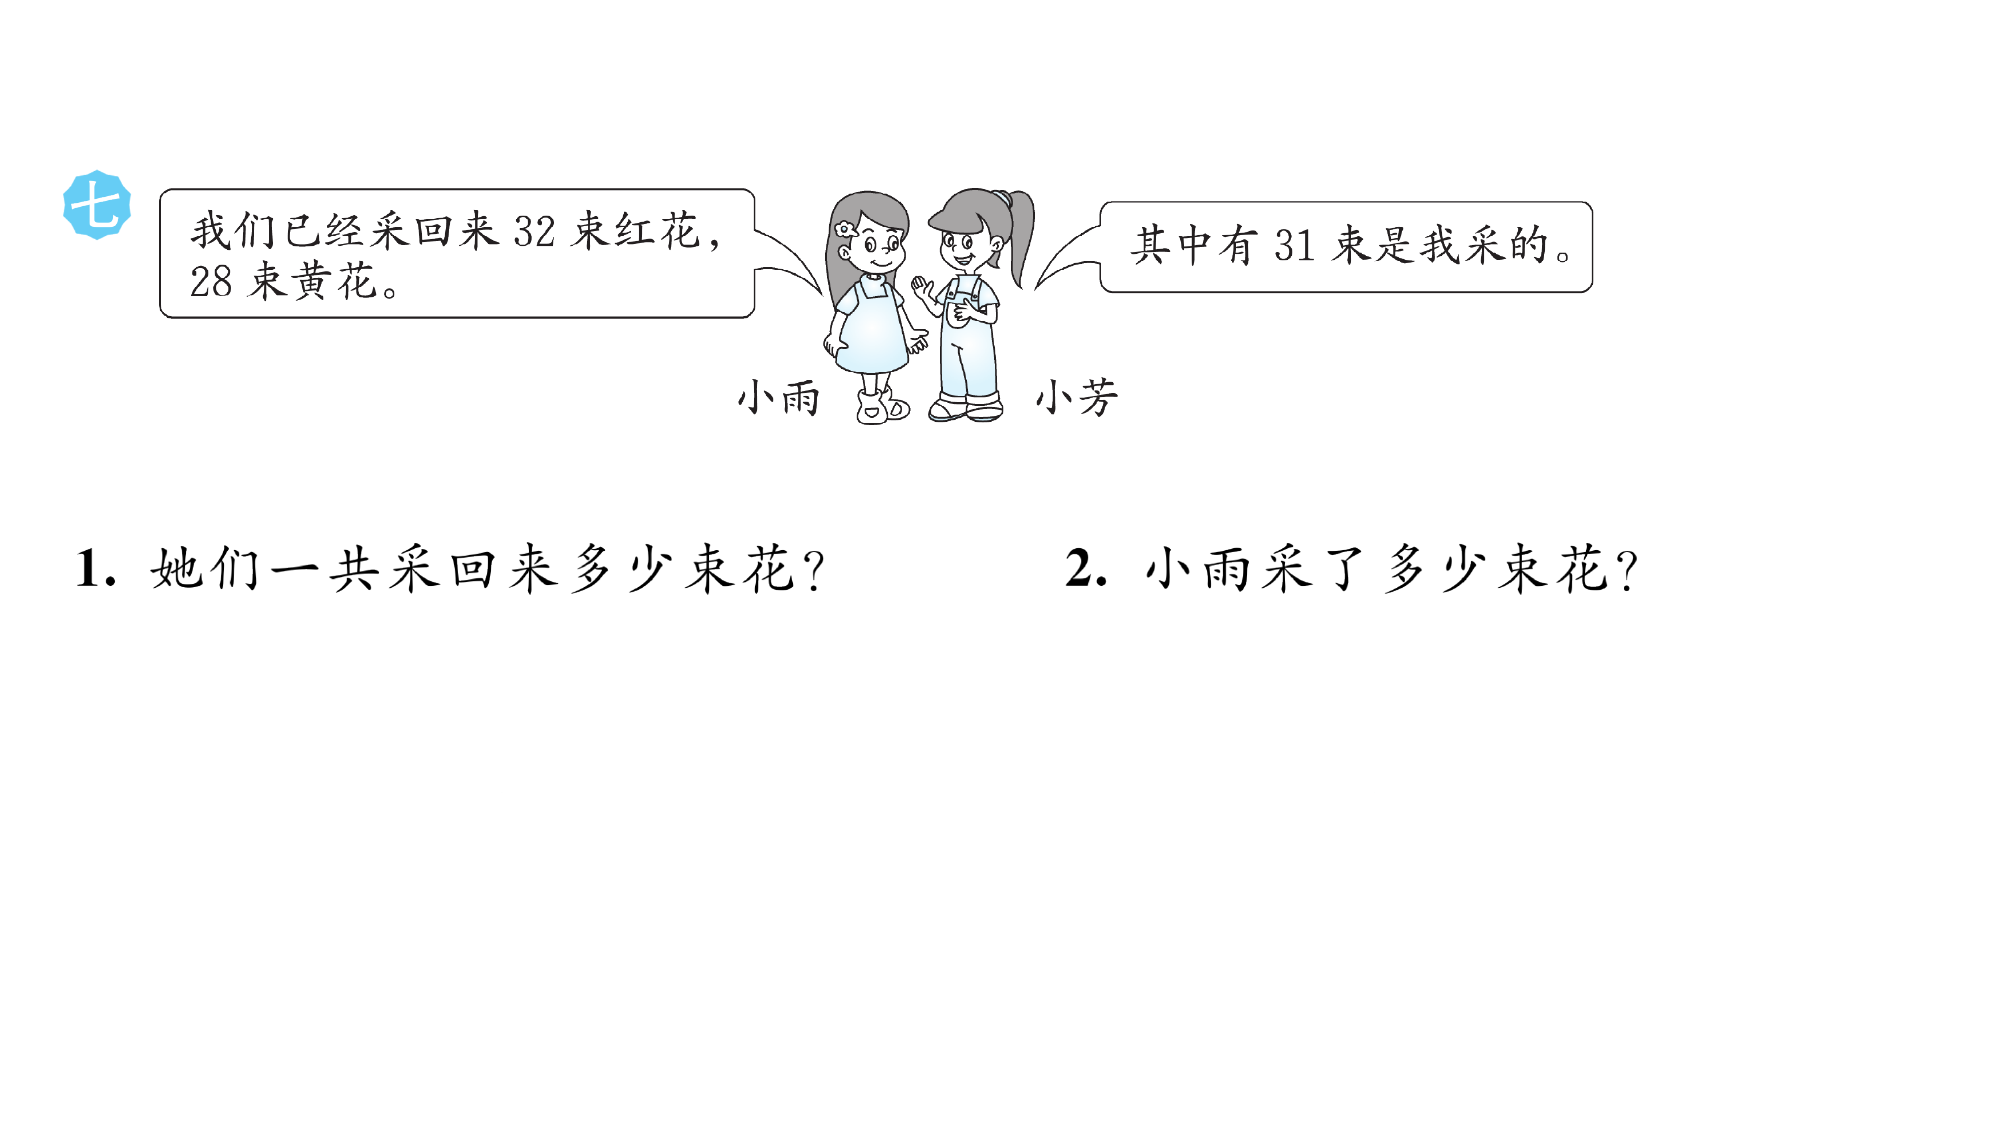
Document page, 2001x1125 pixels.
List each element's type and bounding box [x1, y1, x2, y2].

picture [58, 58, 1949, 447]
picture [73, 513, 1964, 807]
